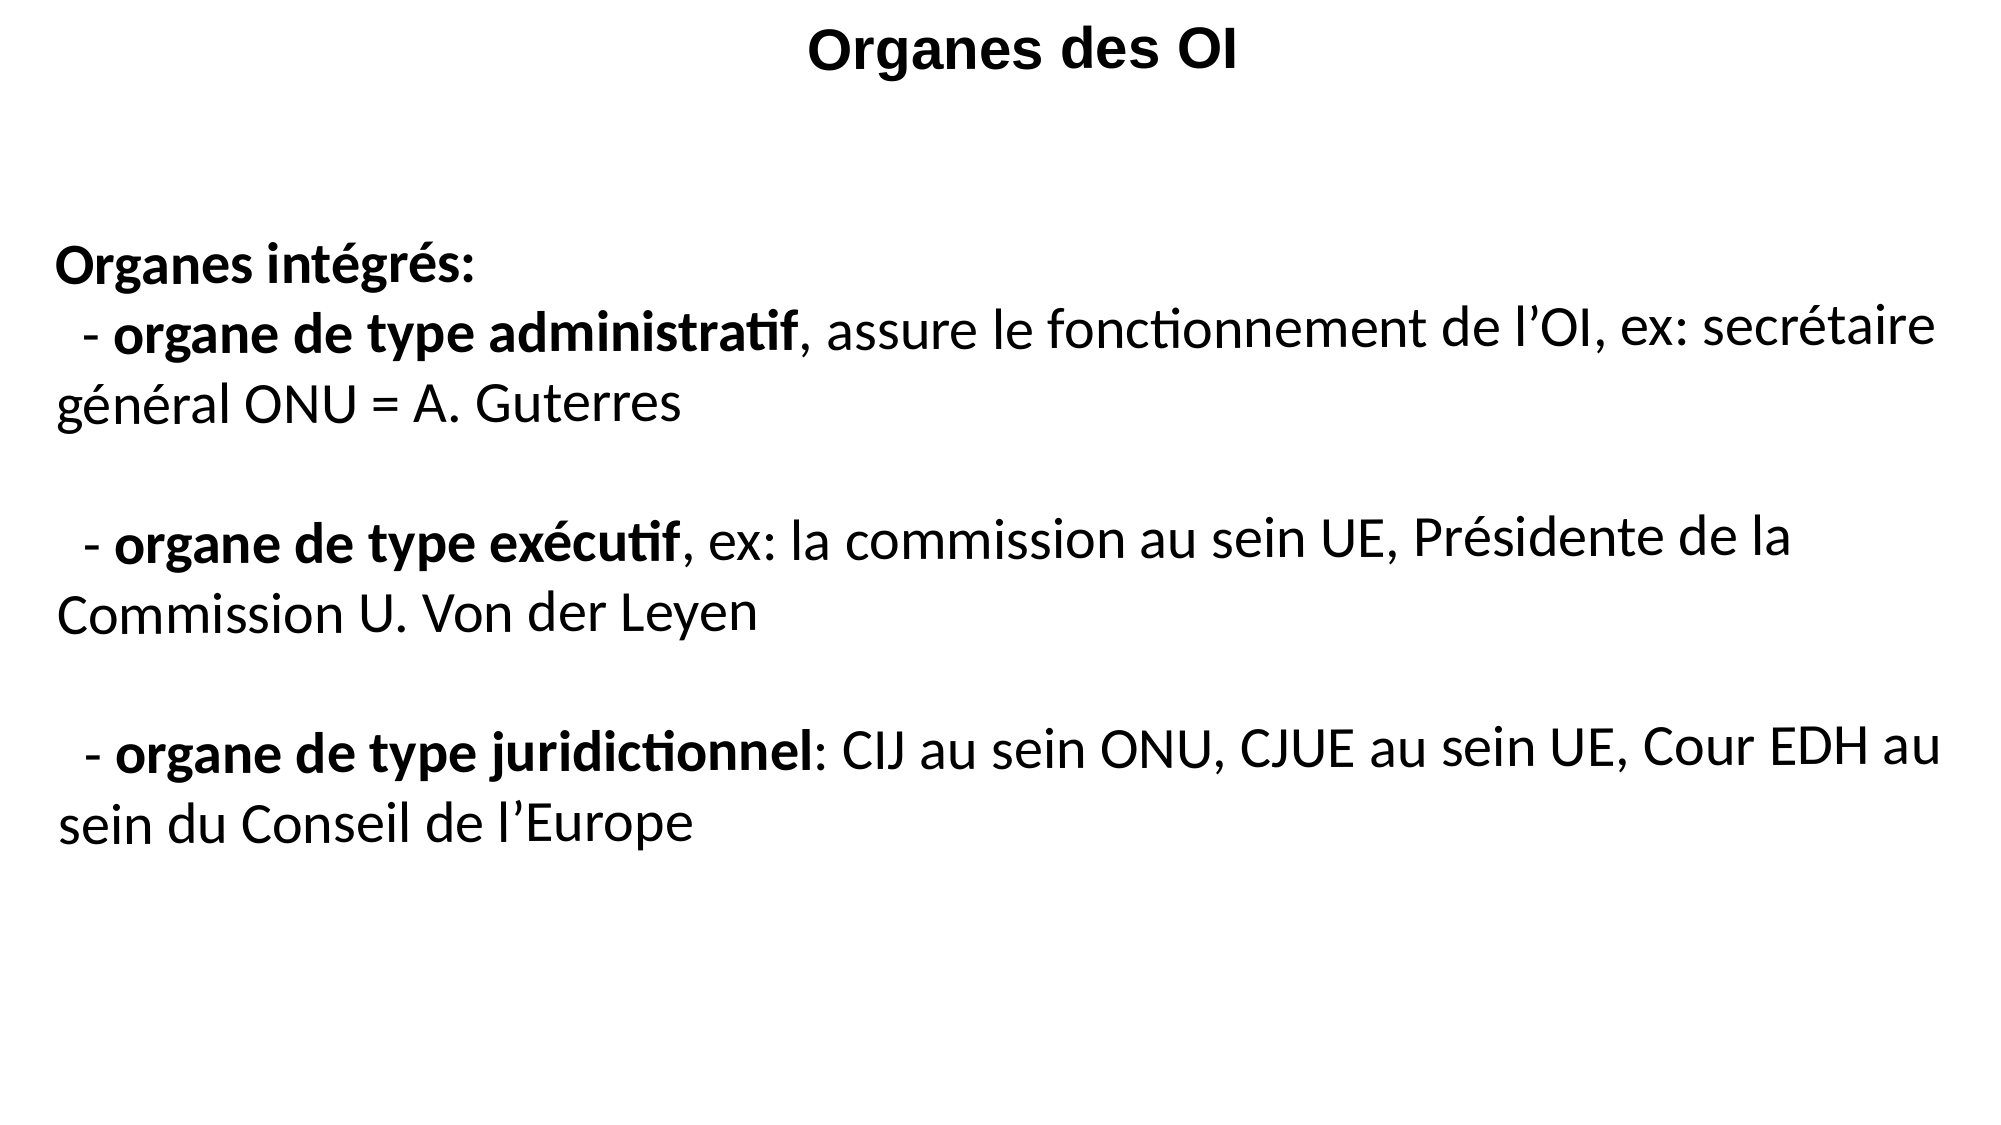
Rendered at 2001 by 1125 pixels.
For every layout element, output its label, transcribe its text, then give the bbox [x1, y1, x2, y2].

text_box Organes des OI Organes intégrés: - organe de type administratif, assure le fonctionnement de l’OI, ex: secrétaire général ONU = A. Guterres - organe de type exécutif, ex: la commission au sein UE, Présidente de la Commission U. Von der Leyen - organe de type juridictionnel: CIJ au sein ONU, CJUE au sein UE, Cour EDH au sein du Conseil de l’Europe [38, 0, 2000, 162]
text_box [50, 79, 1950, 1059]
